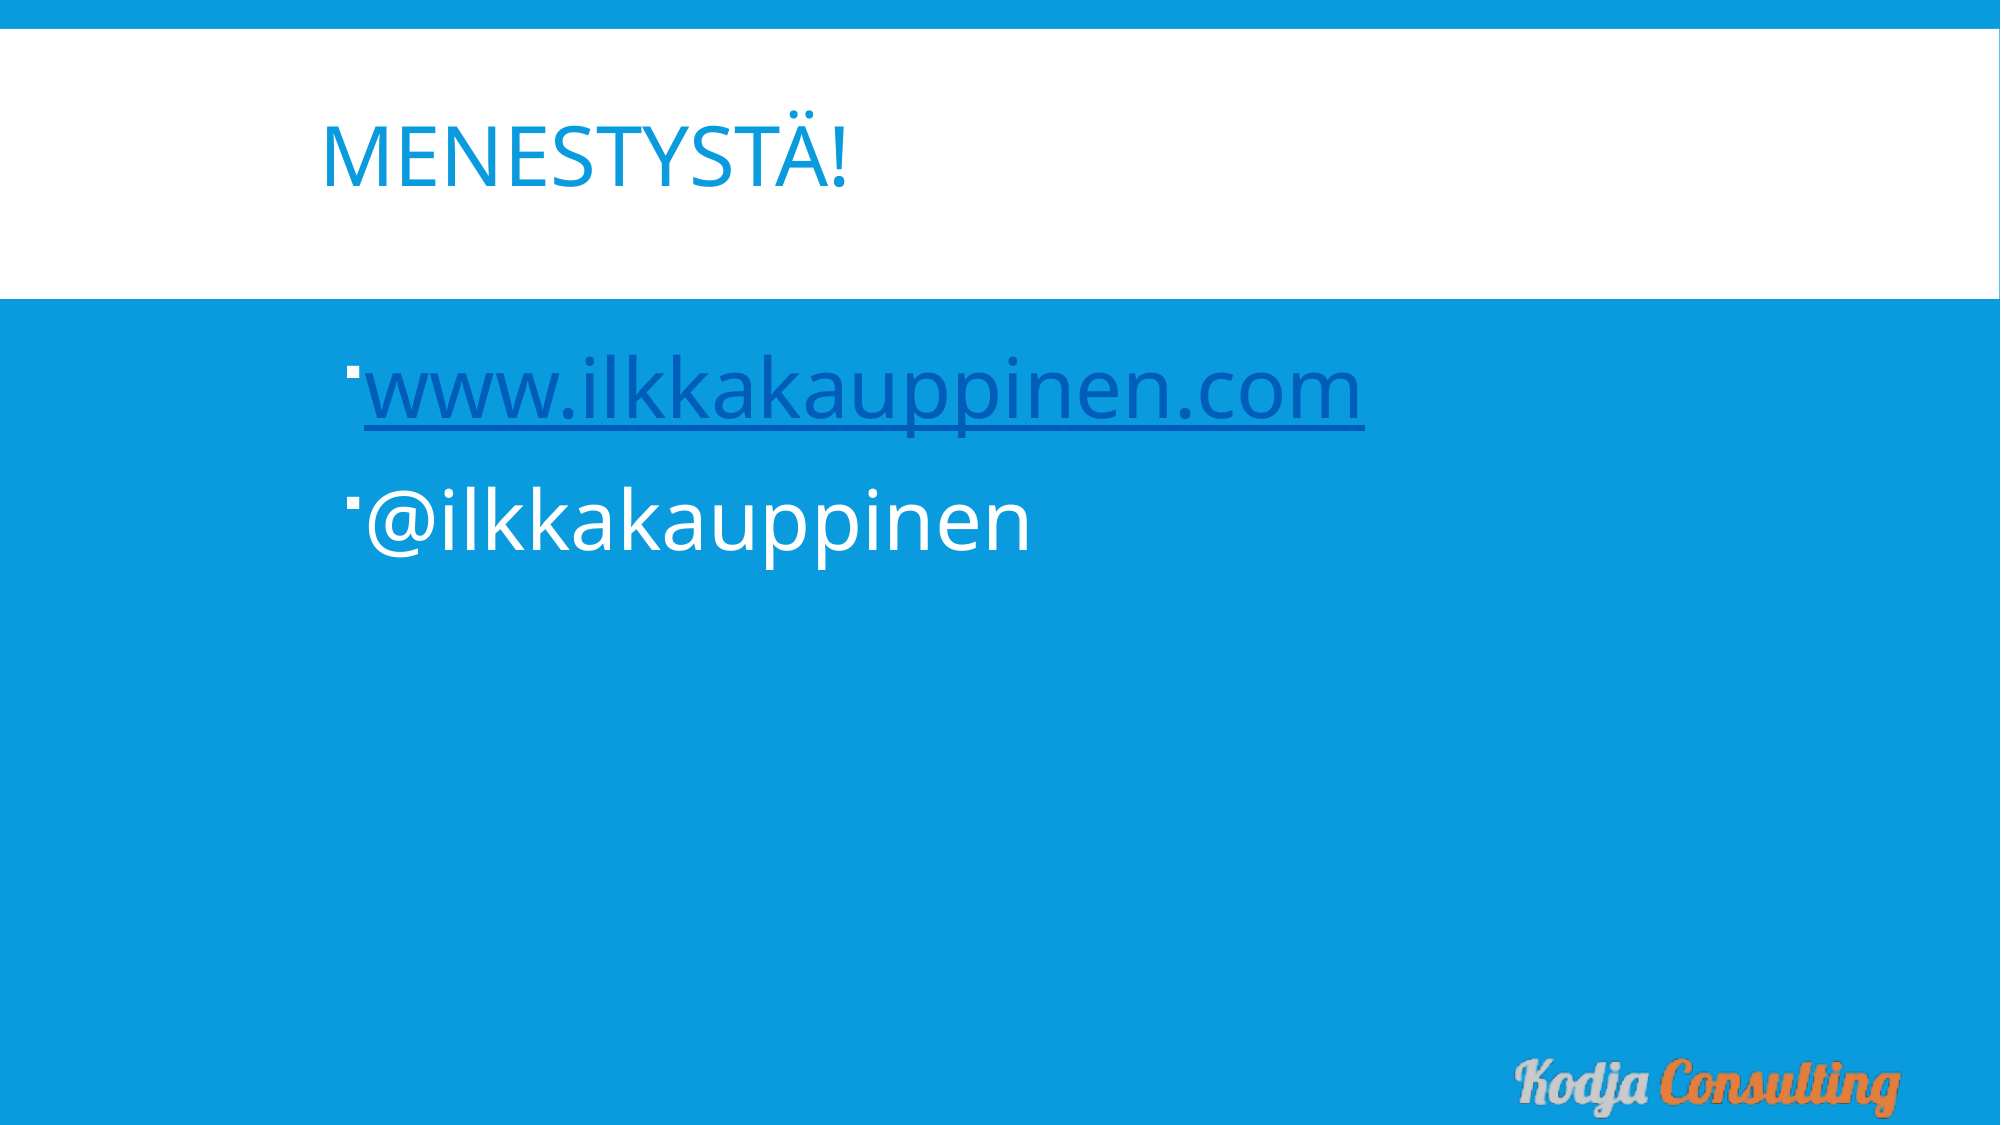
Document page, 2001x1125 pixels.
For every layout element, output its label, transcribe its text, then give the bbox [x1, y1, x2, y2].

list www.ilkkakauppinen.com @ilkkakauppinen [319, 329, 1668, 1071]
title MENESTYSTÄ! [319, 50, 1668, 266]
picture [1660, 1058, 1901, 1118]
picture [1515, 1071, 1648, 1118]
